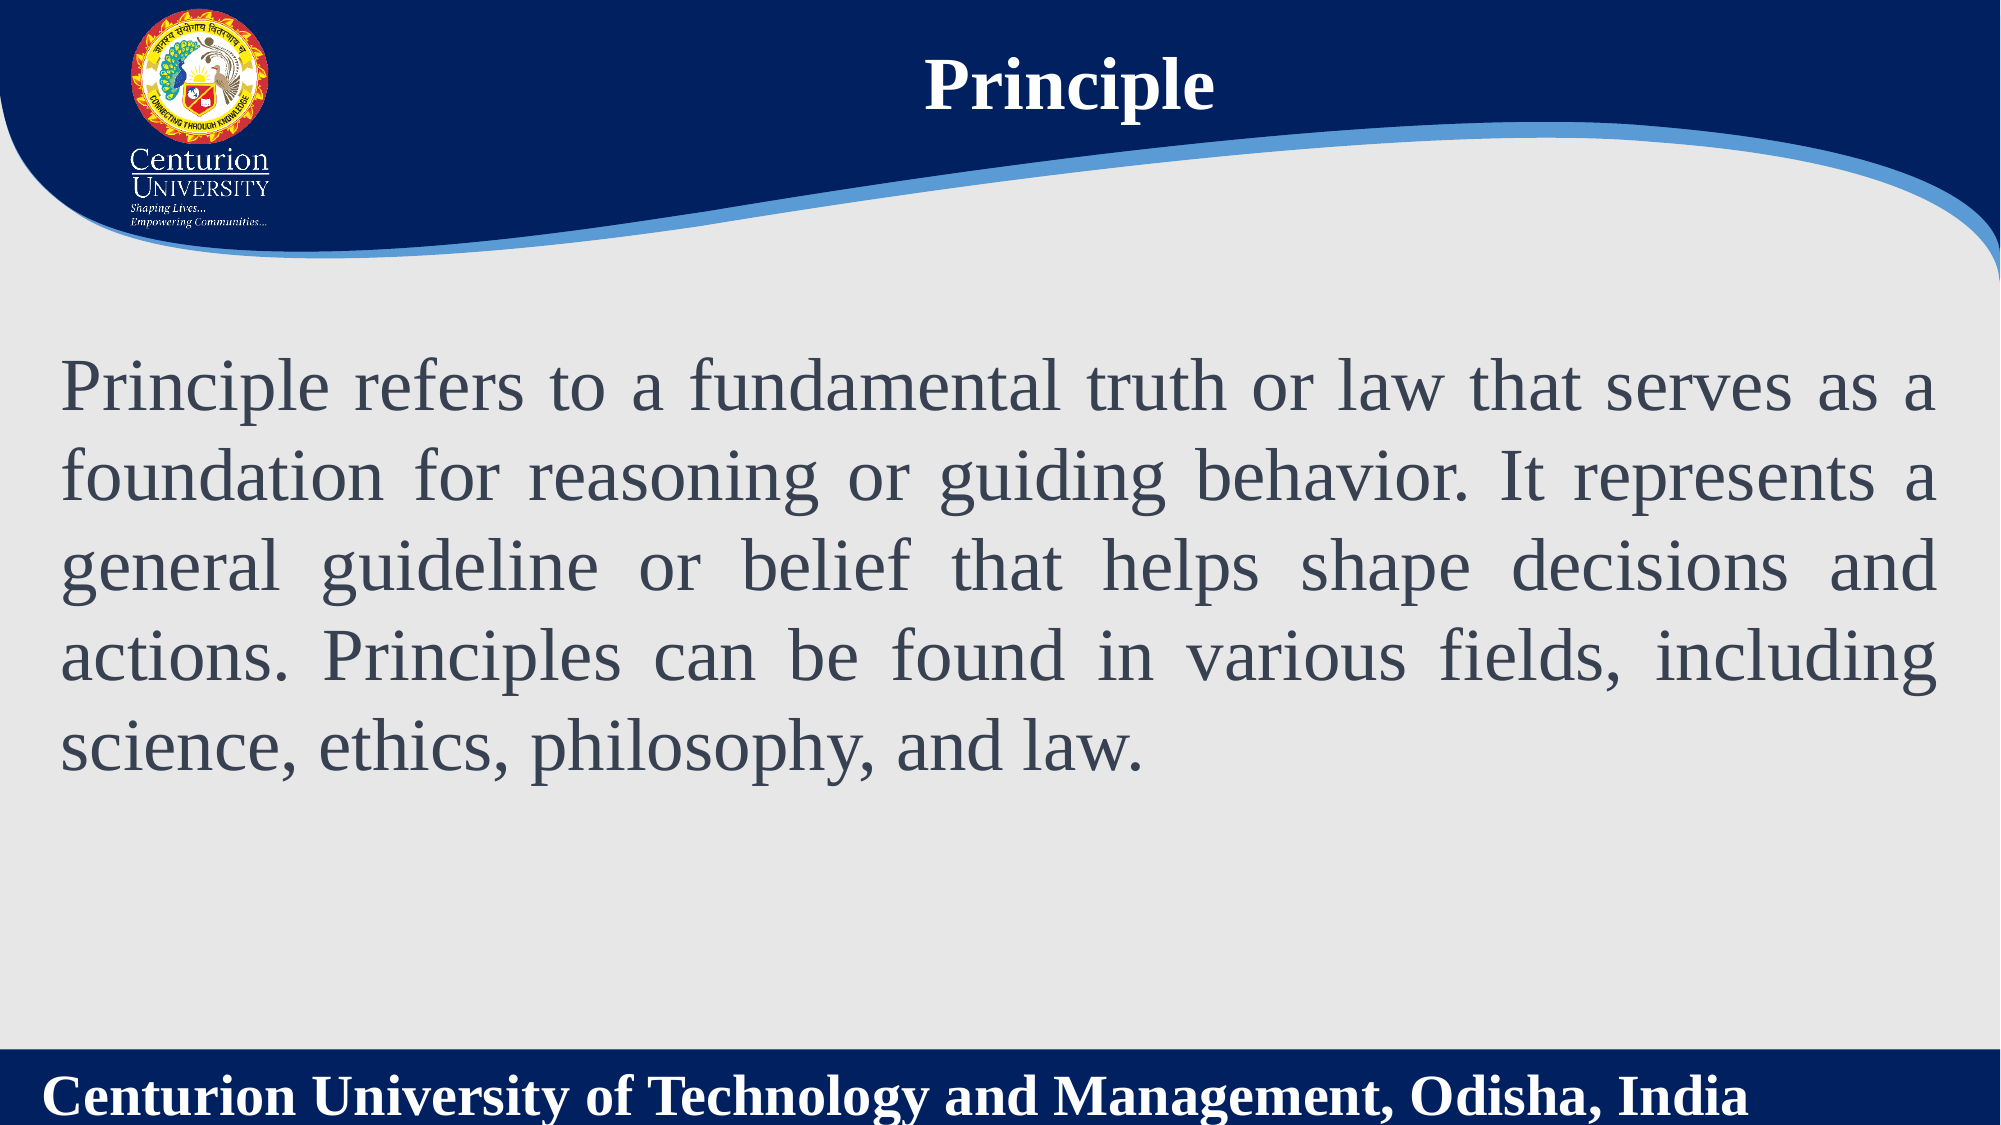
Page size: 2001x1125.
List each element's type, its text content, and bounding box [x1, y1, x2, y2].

text_box Principle refers to a fundamental truth or law that serves as a foundation for reasoning or guiding behavior. It represents a general guideline or belief that helps shape decisions and actions. Principles can be found in various fields, including science, ethics, philosophy, and law. [45, 327, 1955, 793]
picture [126, 5, 272, 231]
text_box Principle [568, 26, 1573, 132]
